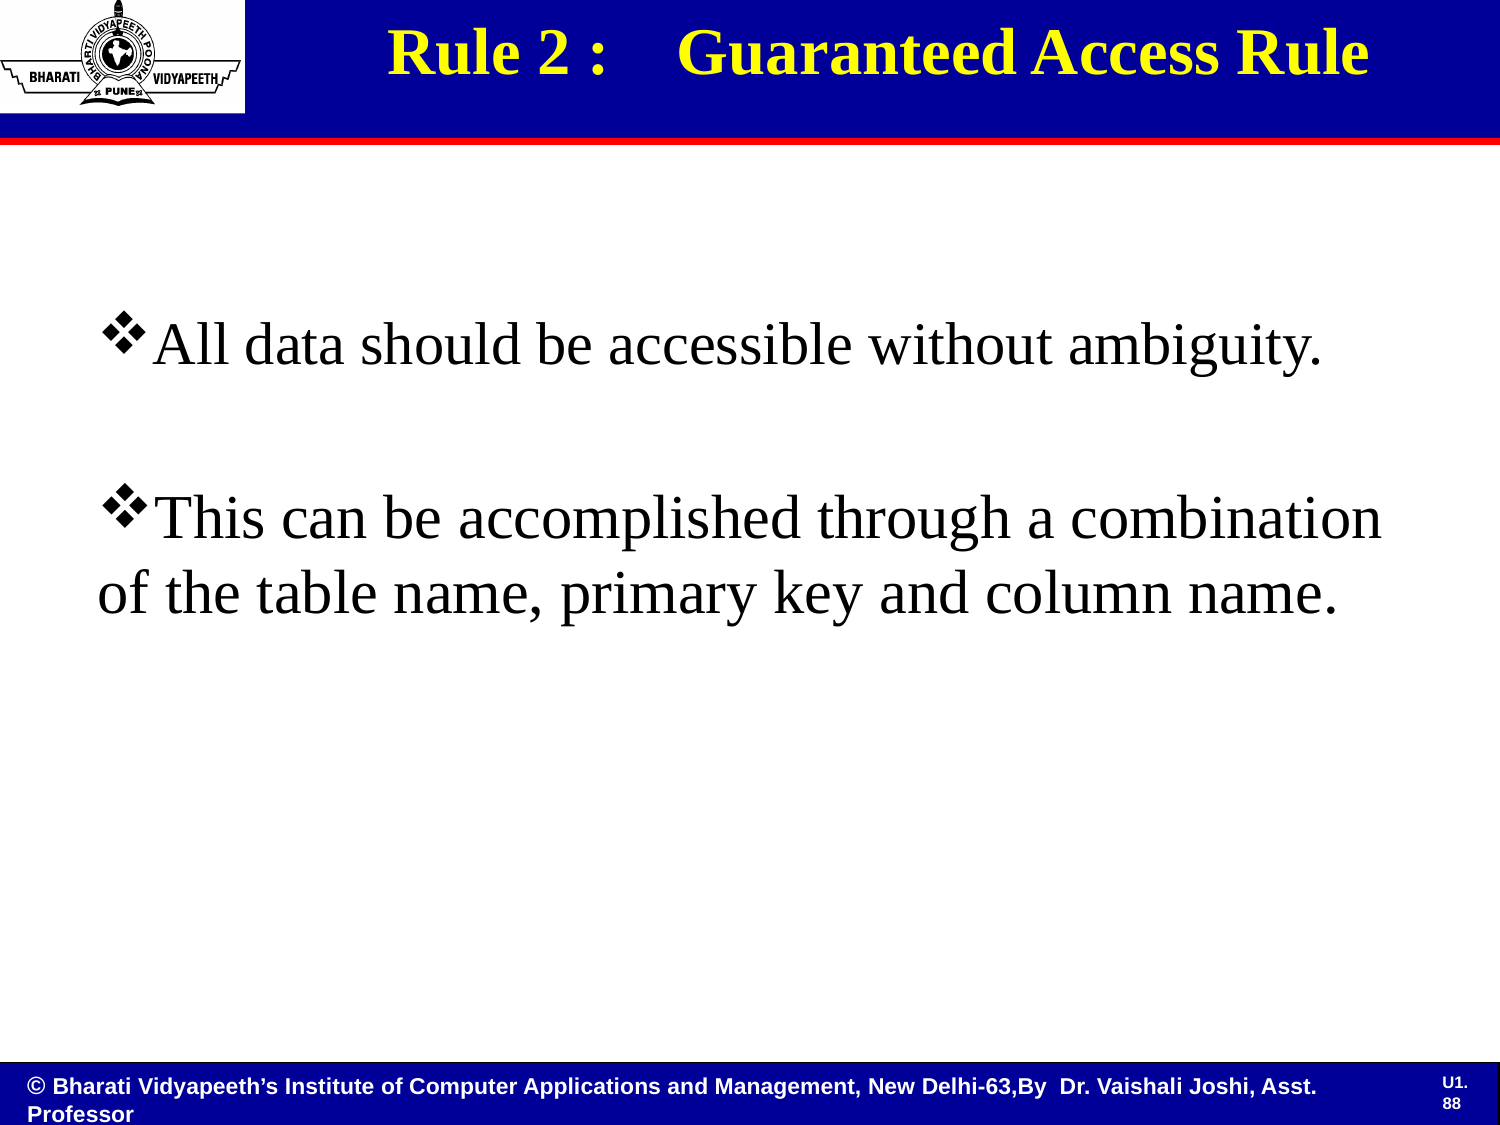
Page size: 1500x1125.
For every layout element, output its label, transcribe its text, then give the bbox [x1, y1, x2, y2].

title Rule 2 : Guaranteed Access Rule [258, 0, 1500, 144]
picture [0, 0, 241, 106]
subtitle All data should be accessible without ambiguity. This can be accomplished through a combination of the table name, primary key and column name. [82, 296, 1464, 919]
